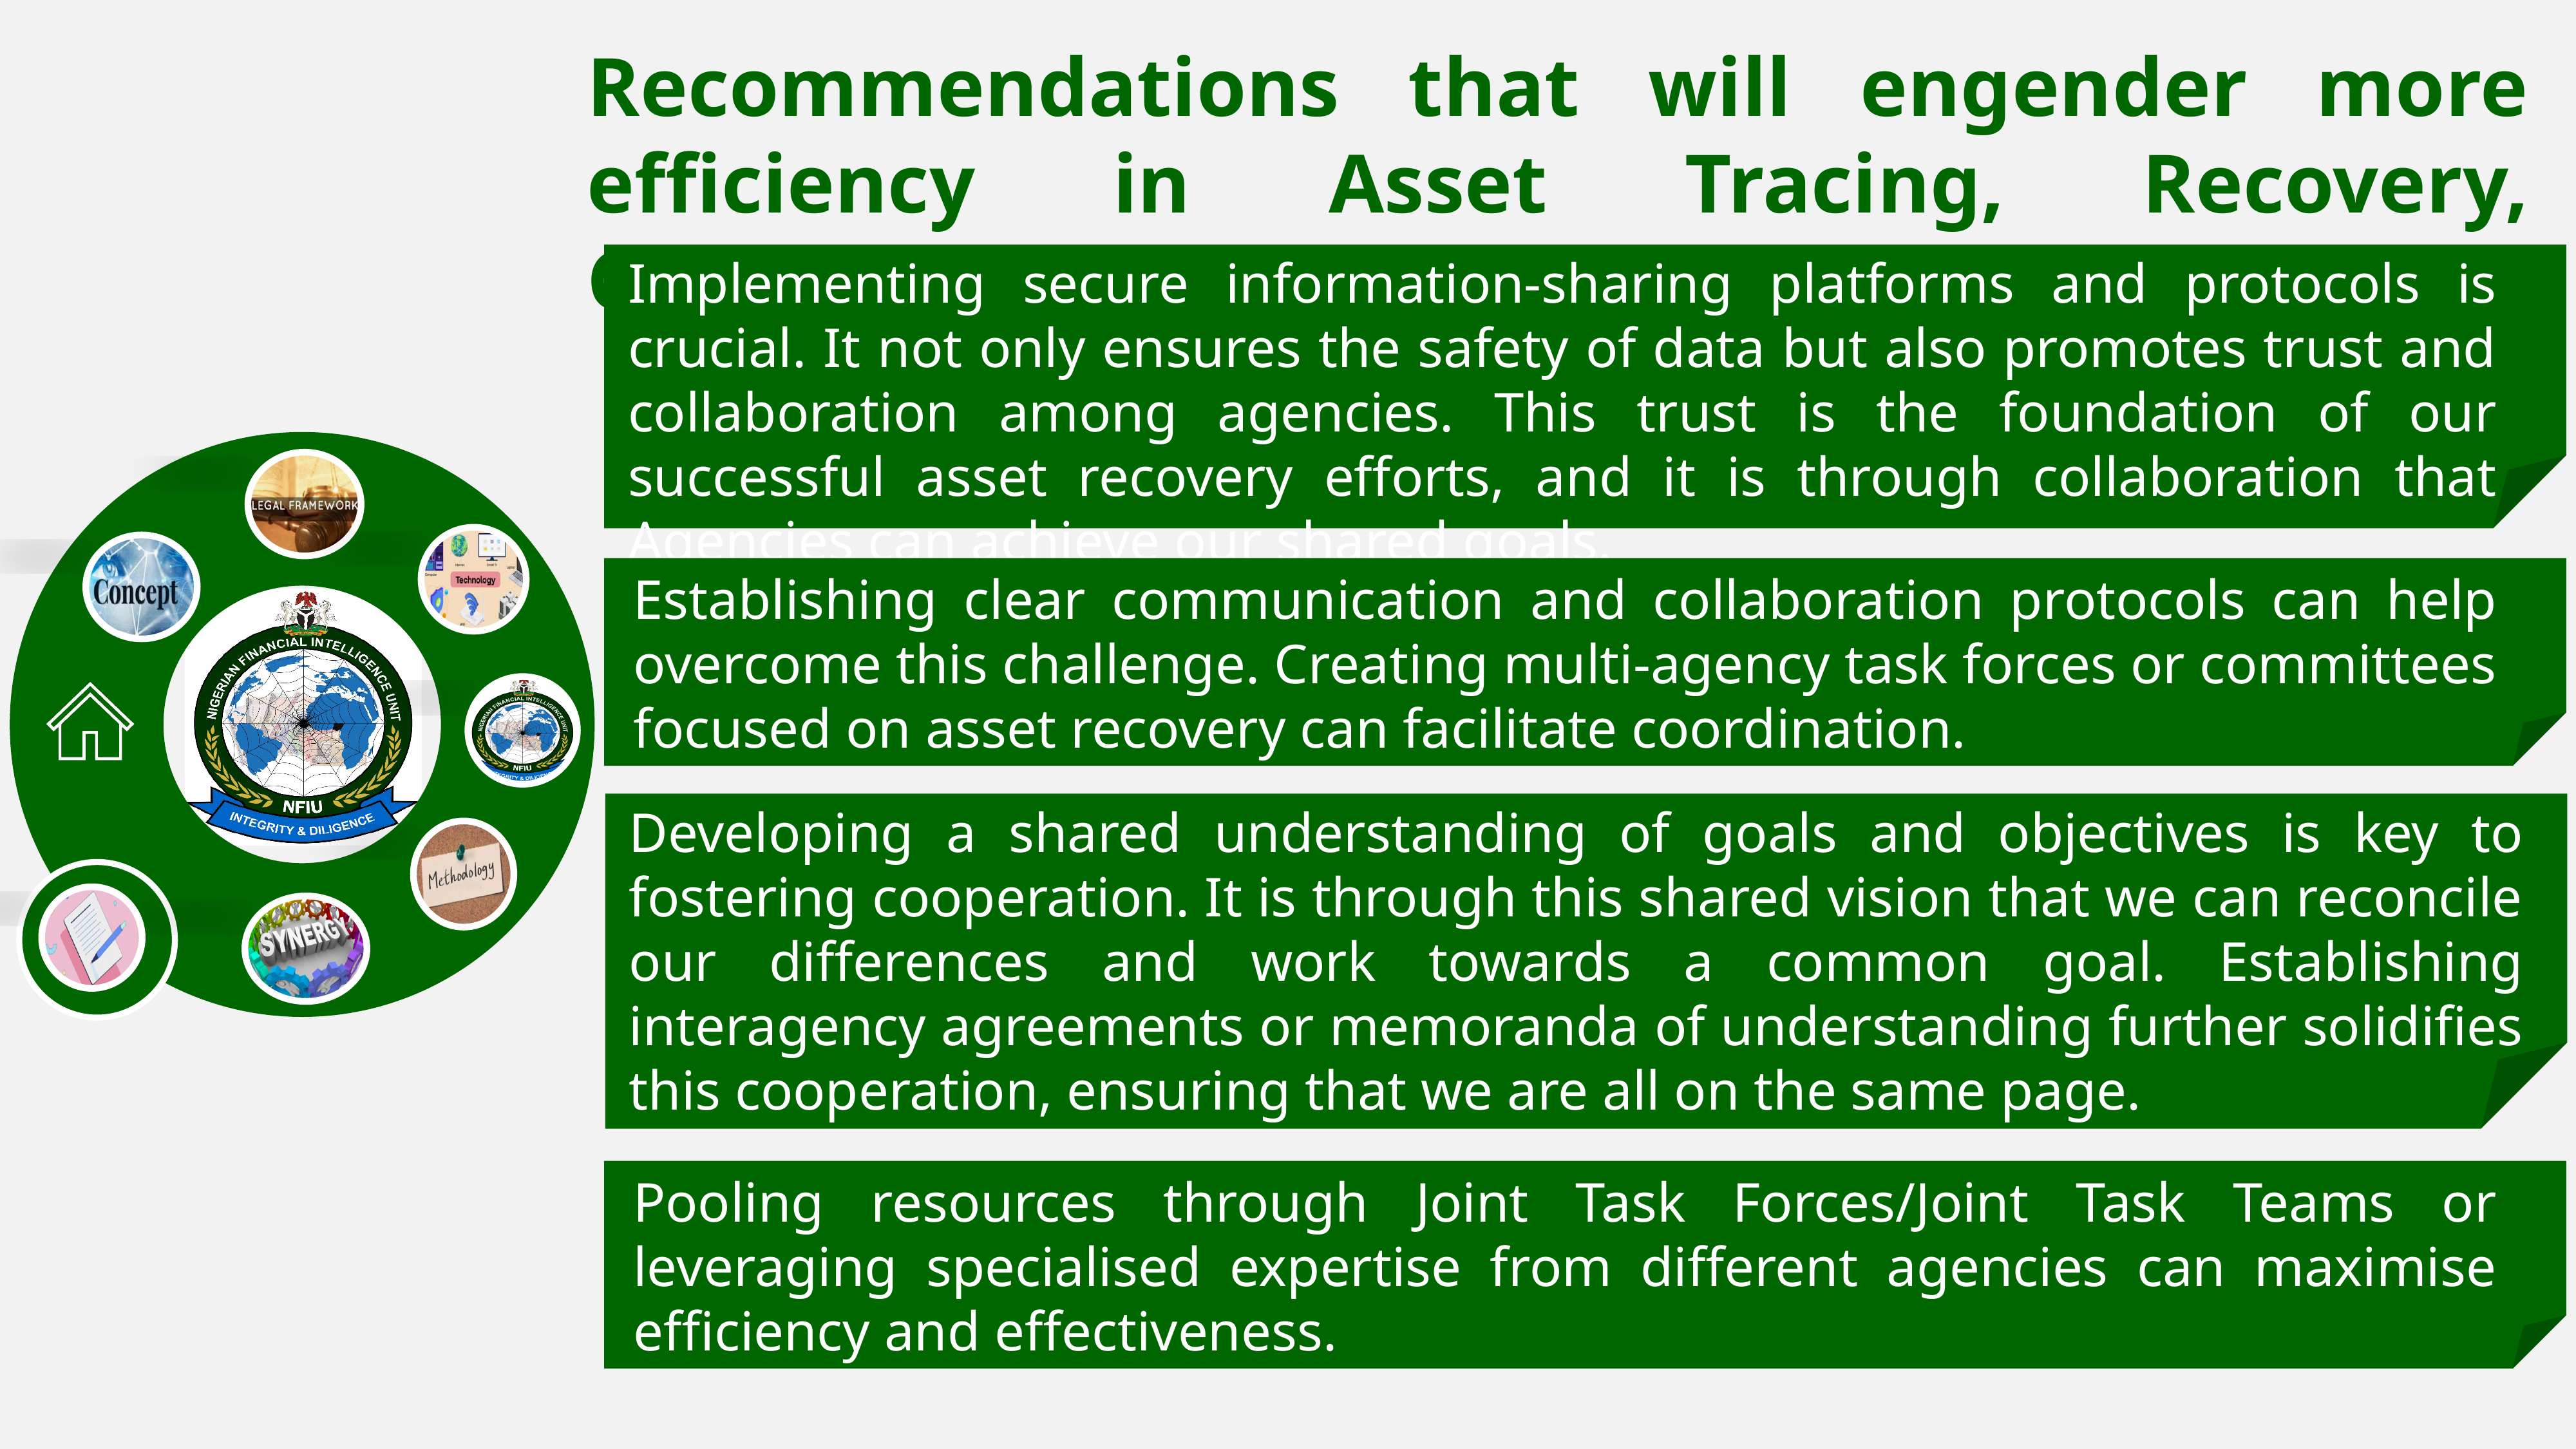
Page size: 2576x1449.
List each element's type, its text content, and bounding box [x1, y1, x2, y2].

picture [247, 452, 361, 556]
text_box Implementing secure information-sharing platforms and protocols is crucial. It not only ensures the safety of data but also promotes trust and collaboration among agencies. This trust is the foundation of our successful asset recovery efforts, and it is through collaboration that Agencies can achieve our shared goals. [618, 244, 2508, 557]
text_box [603, 243, 2569, 529]
text_box [604, 804, 2485, 1130]
text_box Developing a shared understanding of goals and objectives is key to fostering cooperation. It is through this shared vision that we can reconcile our differences and work towards a common goal. Establishing interagency agreements or memoranda of understanding further solidifies this cooperation, ensuring that we are all on the same page. [620, 793, 2535, 1126]
picture [41, 886, 142, 989]
text_box [75, 473, 419, 589]
text_box Establishing clear communication and collaboration protocols can help overcome this challenge. Creating multi-agency task forces or committees focused on asset recovery can facilitate coordination. [623, 561, 2508, 764]
text_box Pooling resources through Joint Task Forces/Joint Task Teams or leveraging specialised expertise from different agencies can maximise efficiency and effectiveness. [623, 1164, 2508, 1367]
picture [245, 896, 367, 1001]
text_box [0, 645, 677, 804]
picture [40, 669, 140, 770]
text_box [603, 557, 2569, 767]
text_box [422, 536, 585, 645]
text_box [677, 793, 2570, 1076]
text_box [184, 431, 519, 534]
text_box Recommendations that will engender more efficiency in Asset Tracing, Recovery, Confiscation and Management [577, 31, 2540, 331]
text_box [19, 804, 585, 1018]
text_box [19, 572, 185, 645]
text_box [603, 1160, 2569, 1370]
picture [468, 676, 578, 784]
picture [86, 527, 527, 645]
picture [185, 804, 514, 927]
